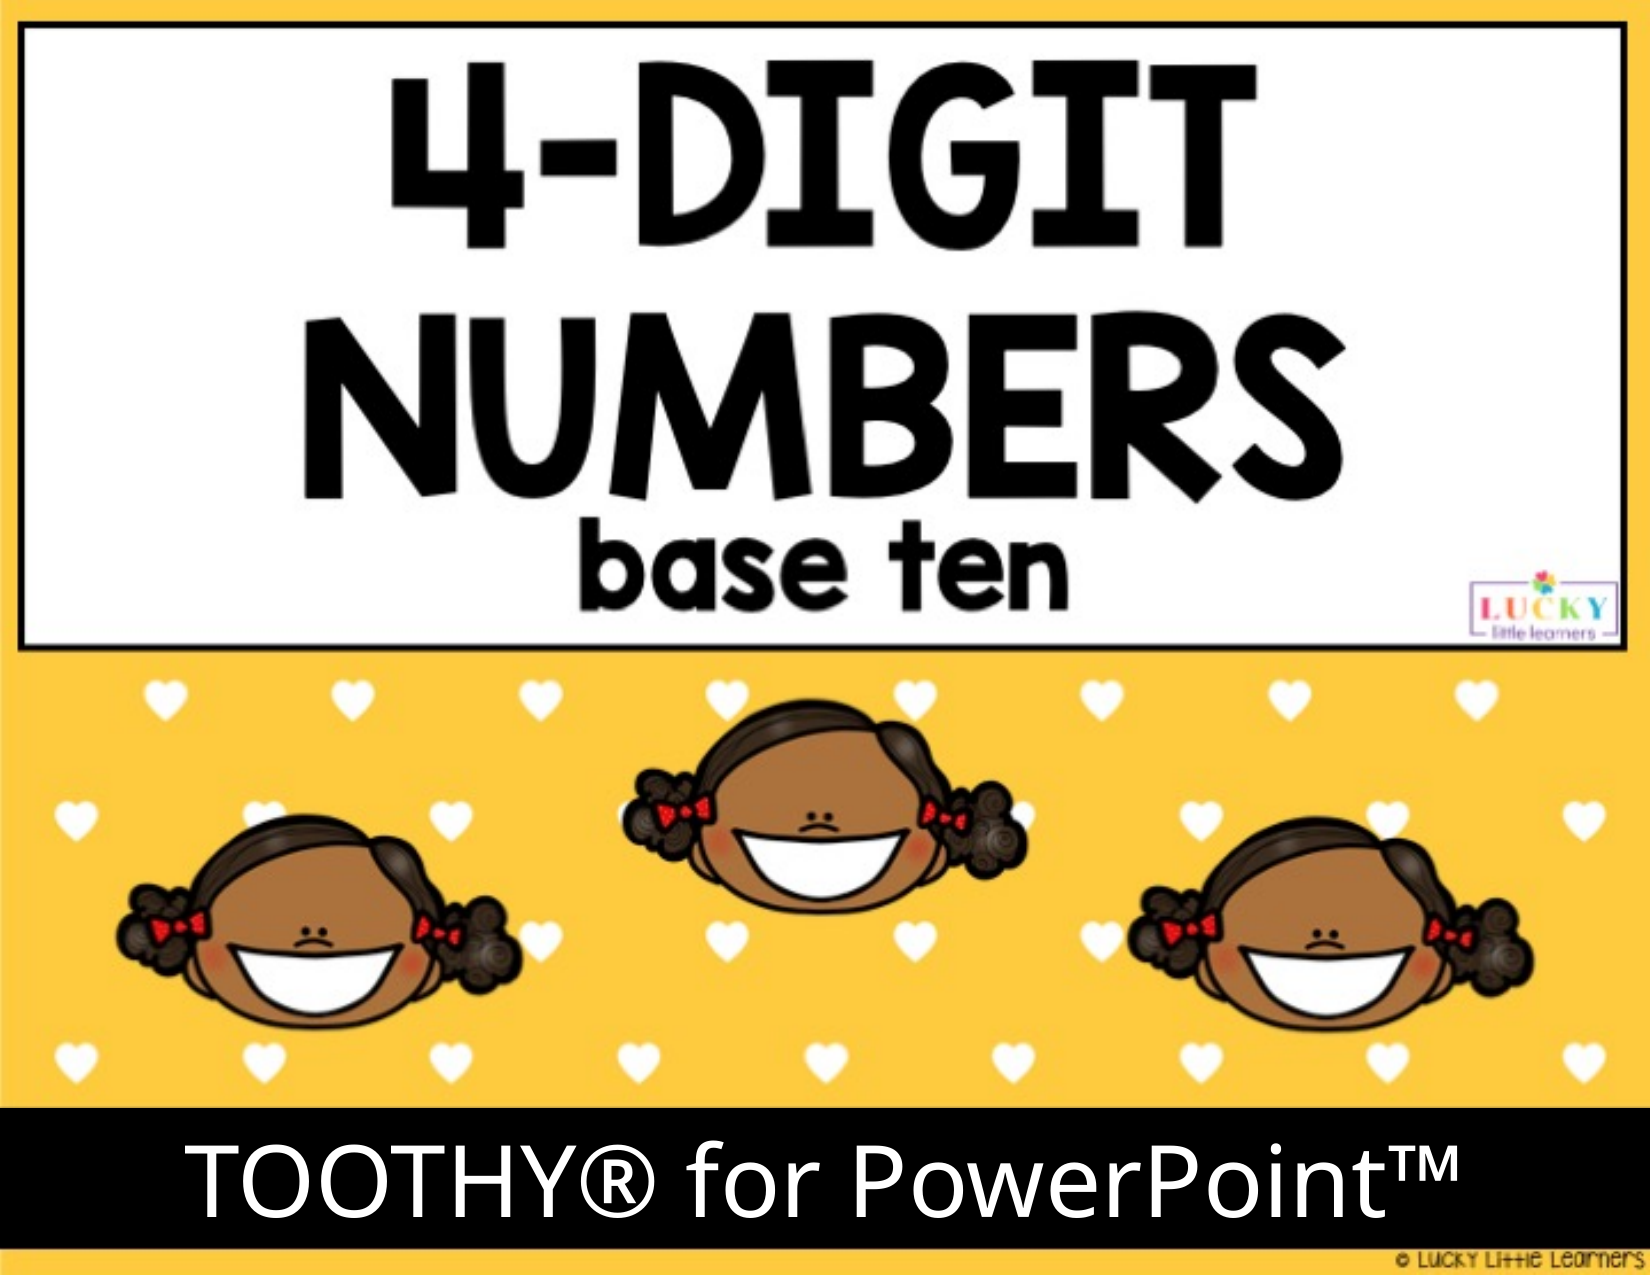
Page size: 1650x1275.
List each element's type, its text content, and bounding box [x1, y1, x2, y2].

text_box TOOTHY® for PowerPoint™ [0, 1108, 1650, 1247]
text_box [0, 0, 1650, 1108]
text_box [0, 1247, 1650, 1275]
